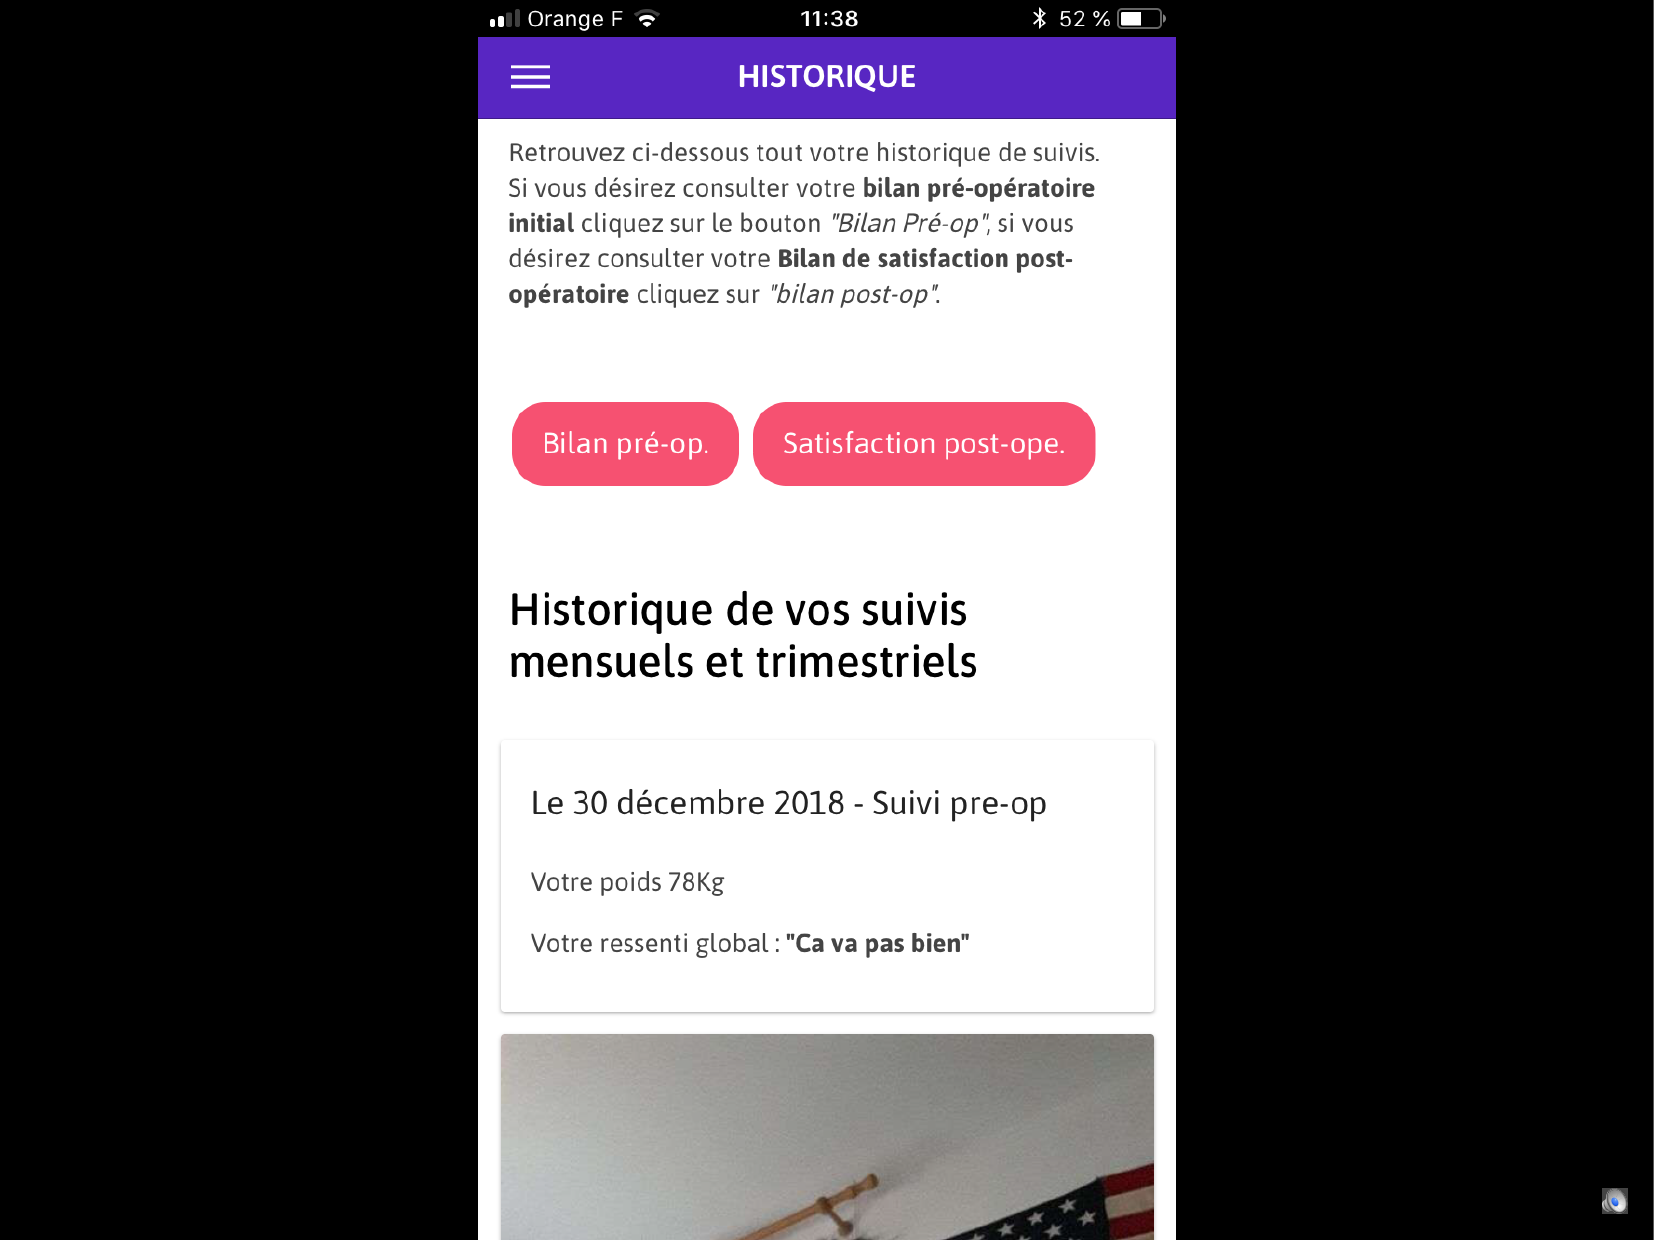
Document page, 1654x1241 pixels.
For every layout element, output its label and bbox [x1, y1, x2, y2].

picture [477, 0, 1176, 1241]
picture [1600, 1187, 1629, 1216]
